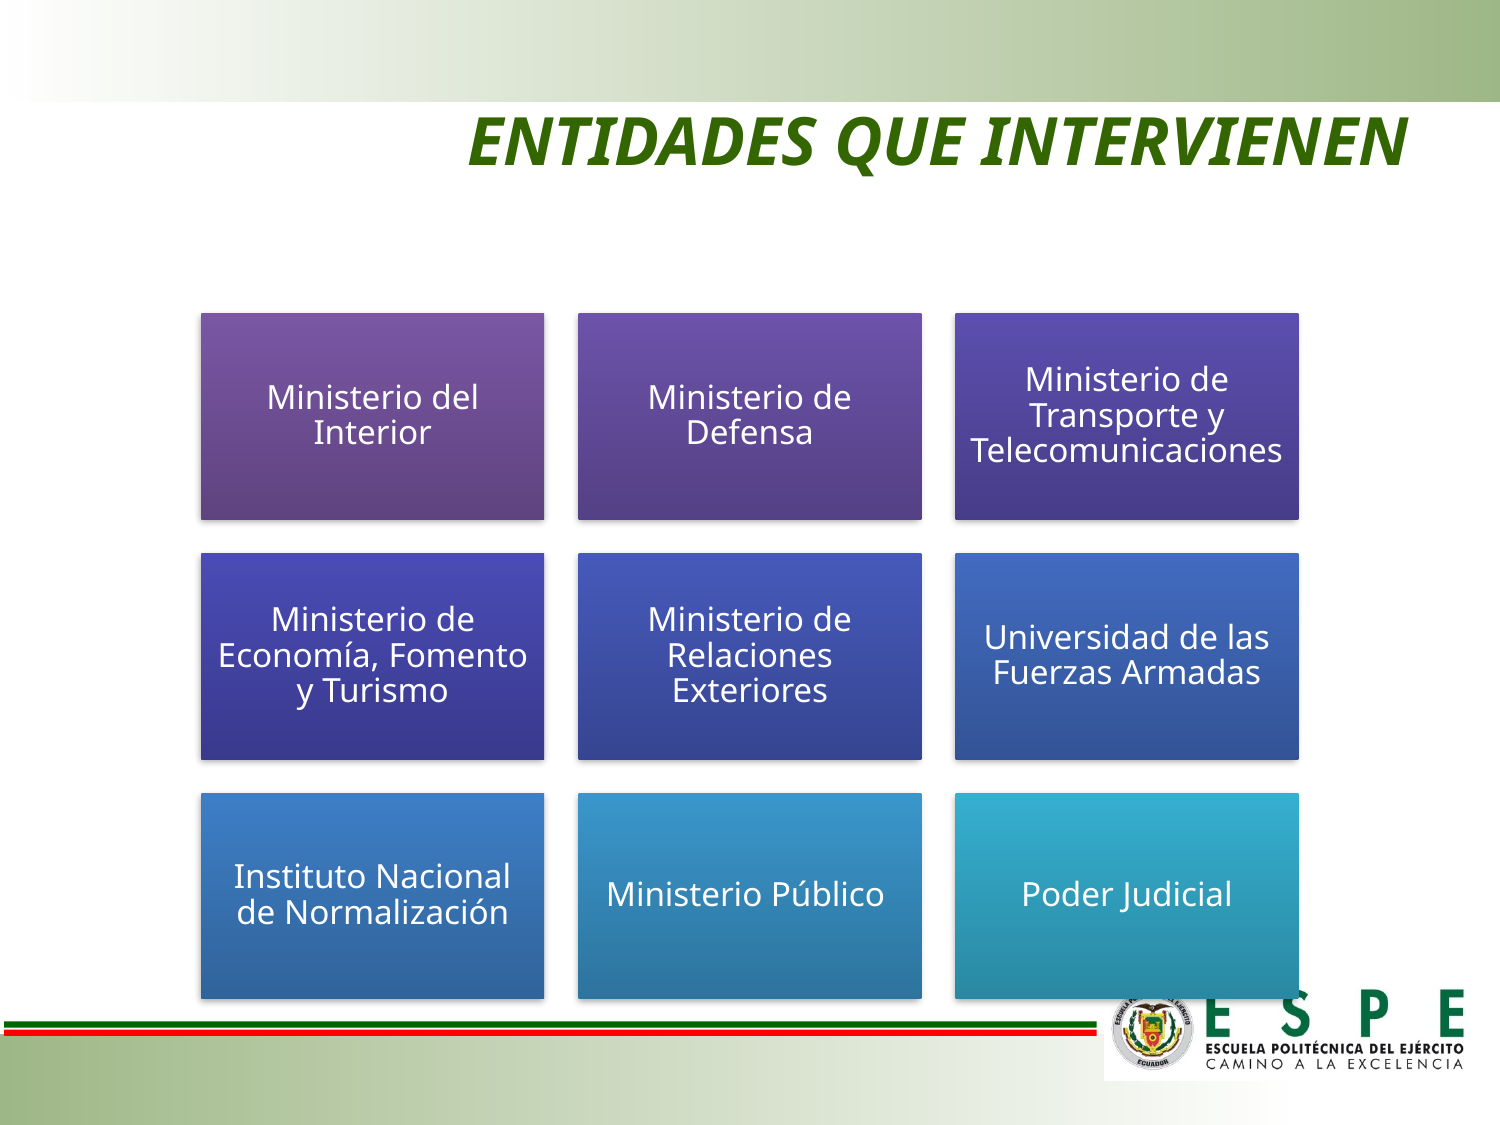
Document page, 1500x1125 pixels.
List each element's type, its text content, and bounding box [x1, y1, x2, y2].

title ENTIDADES QUE INTERVIENEN [75, 45, 1425, 233]
picture [1104, 976, 1483, 1081]
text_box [74, 312, 1426, 1000]
